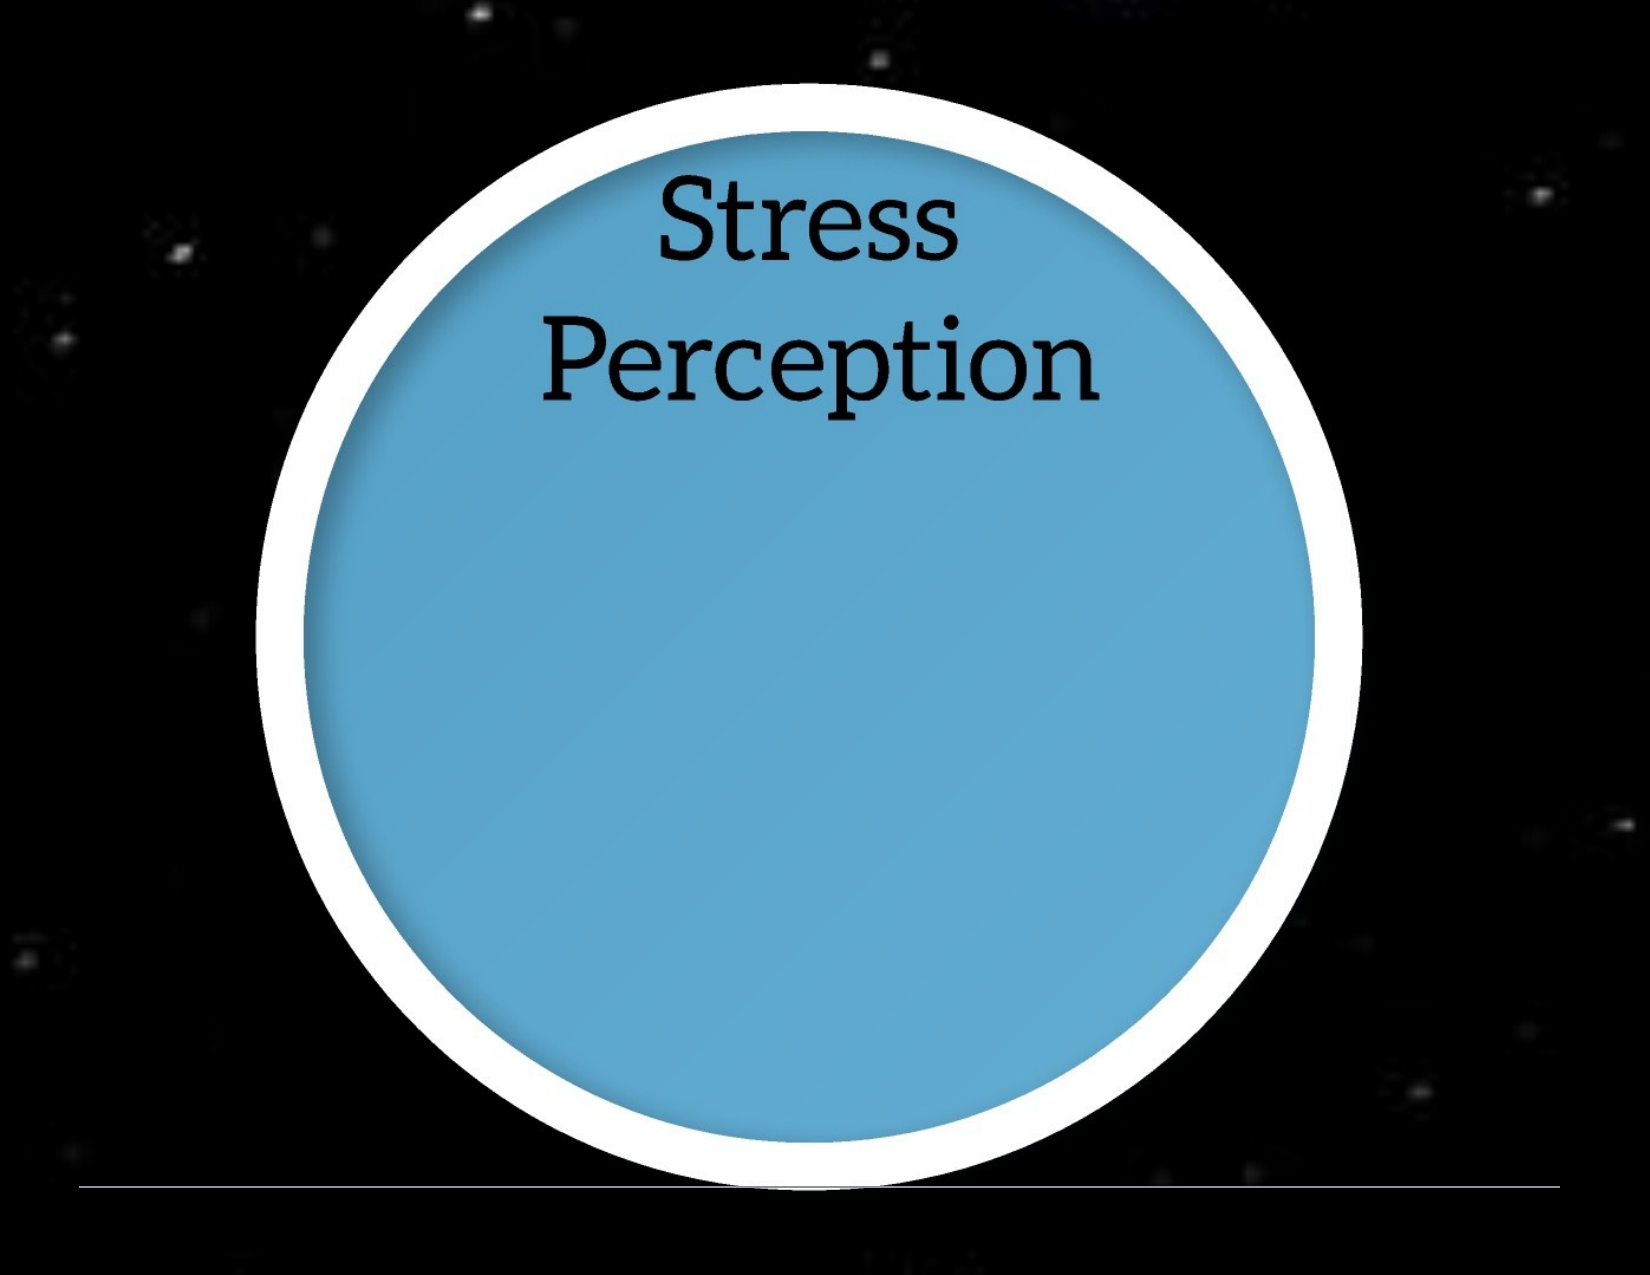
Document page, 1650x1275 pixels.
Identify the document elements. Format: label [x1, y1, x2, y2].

text_box [0, 0, 1650, 1275]
